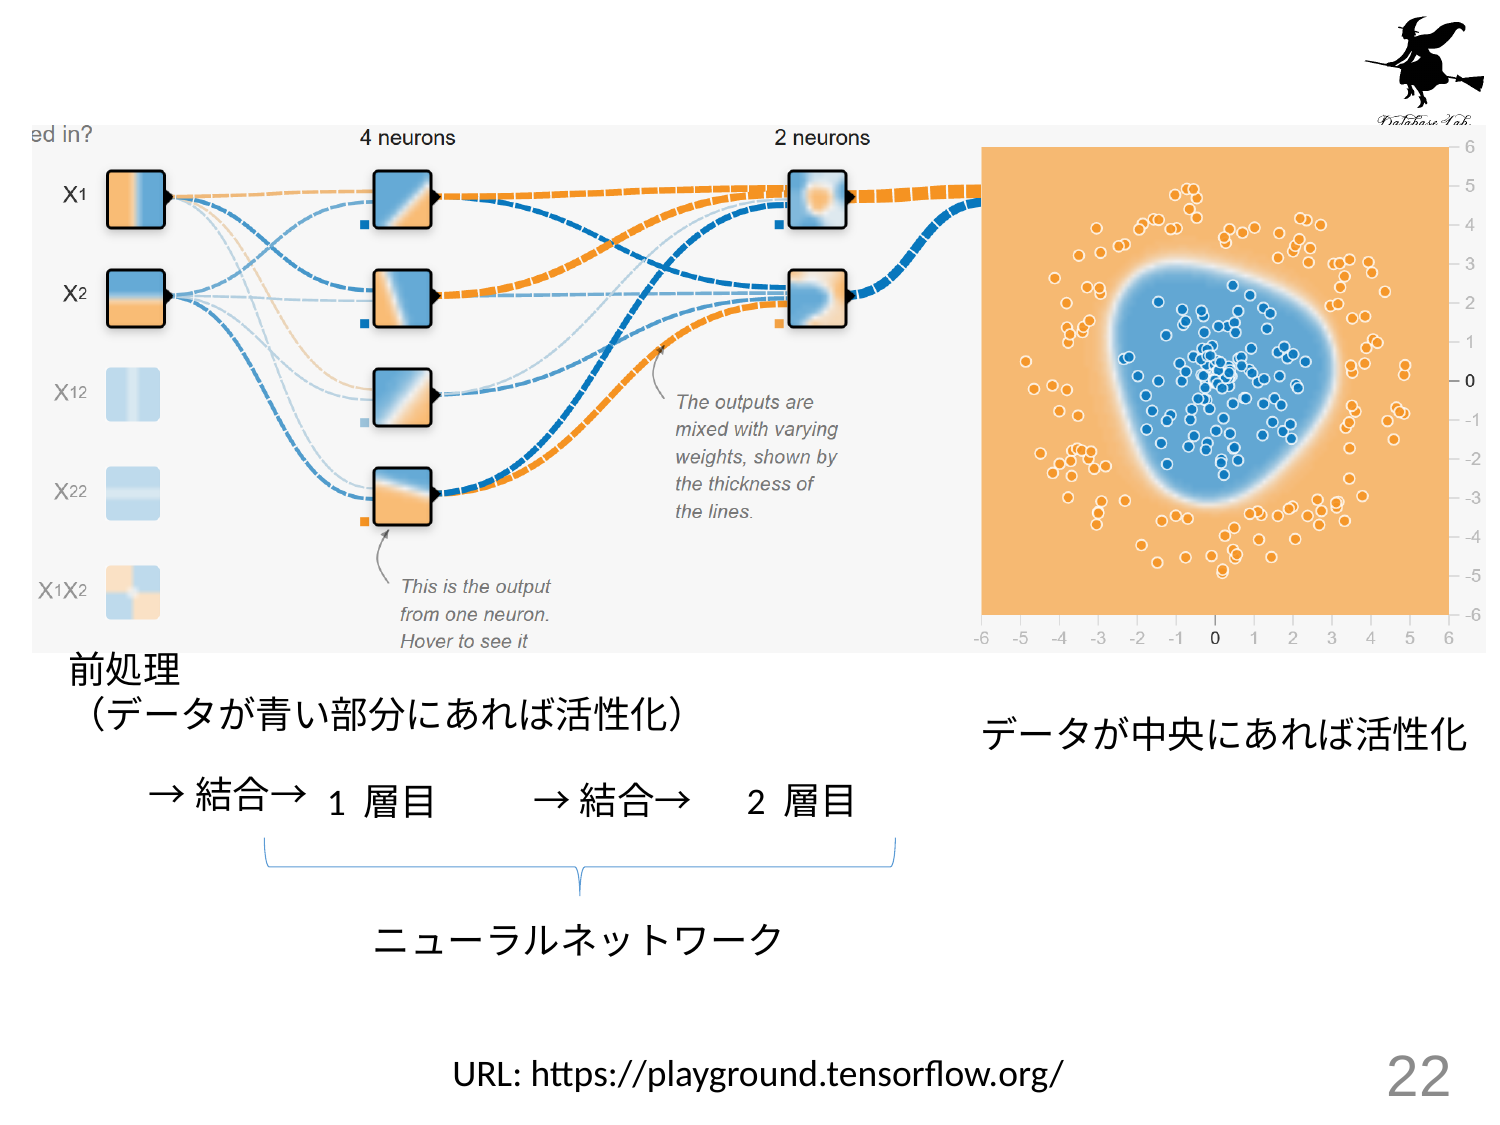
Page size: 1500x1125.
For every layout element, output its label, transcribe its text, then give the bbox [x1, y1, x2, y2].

text_box ニューラルネットワーク [357, 909, 801, 970]
slide_number 22 [1129, 1042, 1467, 1103]
text_box 2 層目 [731, 769, 873, 830]
picture [31, 14, 1486, 654]
text_box 前処理 （データが青い部分にあれば活性化） [53, 654, 721, 744]
text_box →結合→ [134, 763, 323, 824]
text_box URL: https://playground.tensorflow.org/ [437, 1041, 1080, 1102]
text_box [263, 837, 896, 897]
text_box データが中央にあれば活性化 [965, 703, 1483, 764]
text_box →結合→ [518, 769, 707, 830]
text_box 1 層目 [312, 770, 454, 831]
